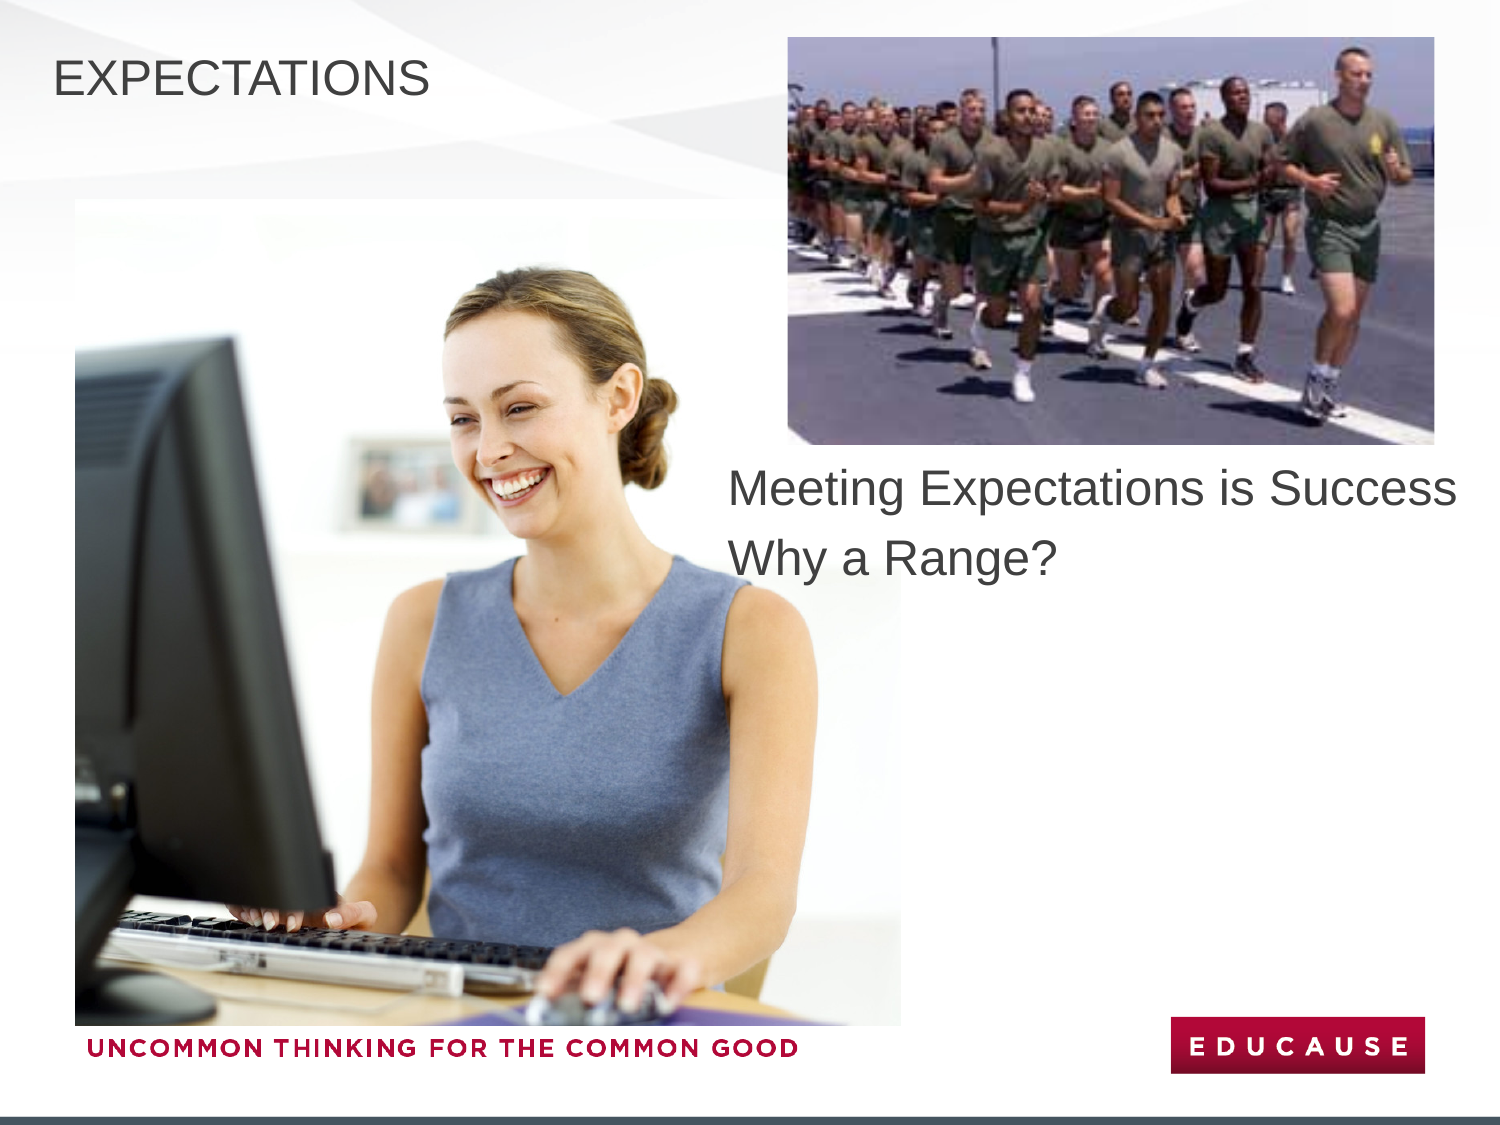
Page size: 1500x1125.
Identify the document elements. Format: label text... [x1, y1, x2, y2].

list EXPECTATIONS [37, 37, 500, 325]
list Meeting Expectations is Success Why a Range? [904, 447, 1475, 523]
picture [0, 0, 1500, 1125]
